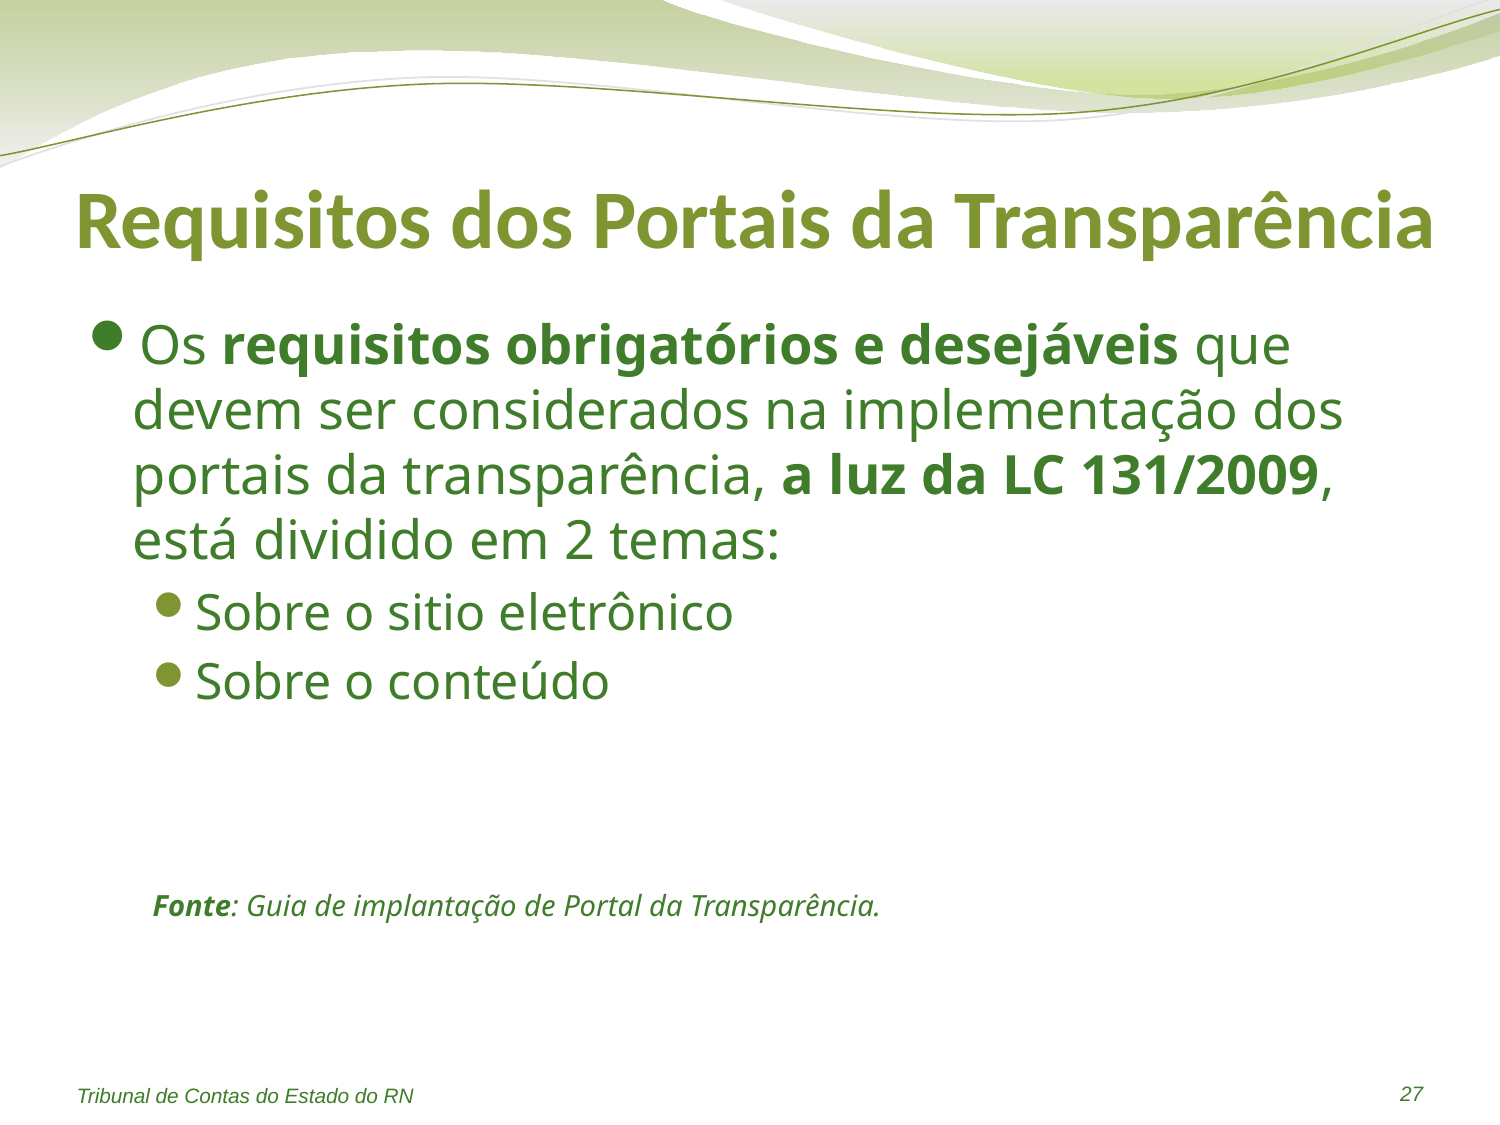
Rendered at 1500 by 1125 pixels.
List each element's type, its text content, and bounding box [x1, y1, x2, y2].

footer Tribunal de Contas do Estado do RN [76, 1047, 627, 1108]
list Os requisitos obrigatórios e desejáveis que devem ser considerados na implementação dos portais da transparência, a luz da LC 131/2009, está dividido em 2 temas: Sobre o sitio eletrônico Sobre o conteúdo Fonte: Guia de implantação de Portal da Transparência. [72, 302, 1422, 843]
slide_number 27 [1298, 1045, 1424, 1106]
title Requisitos dos Portais da Transparência [74, 77, 1471, 266]
